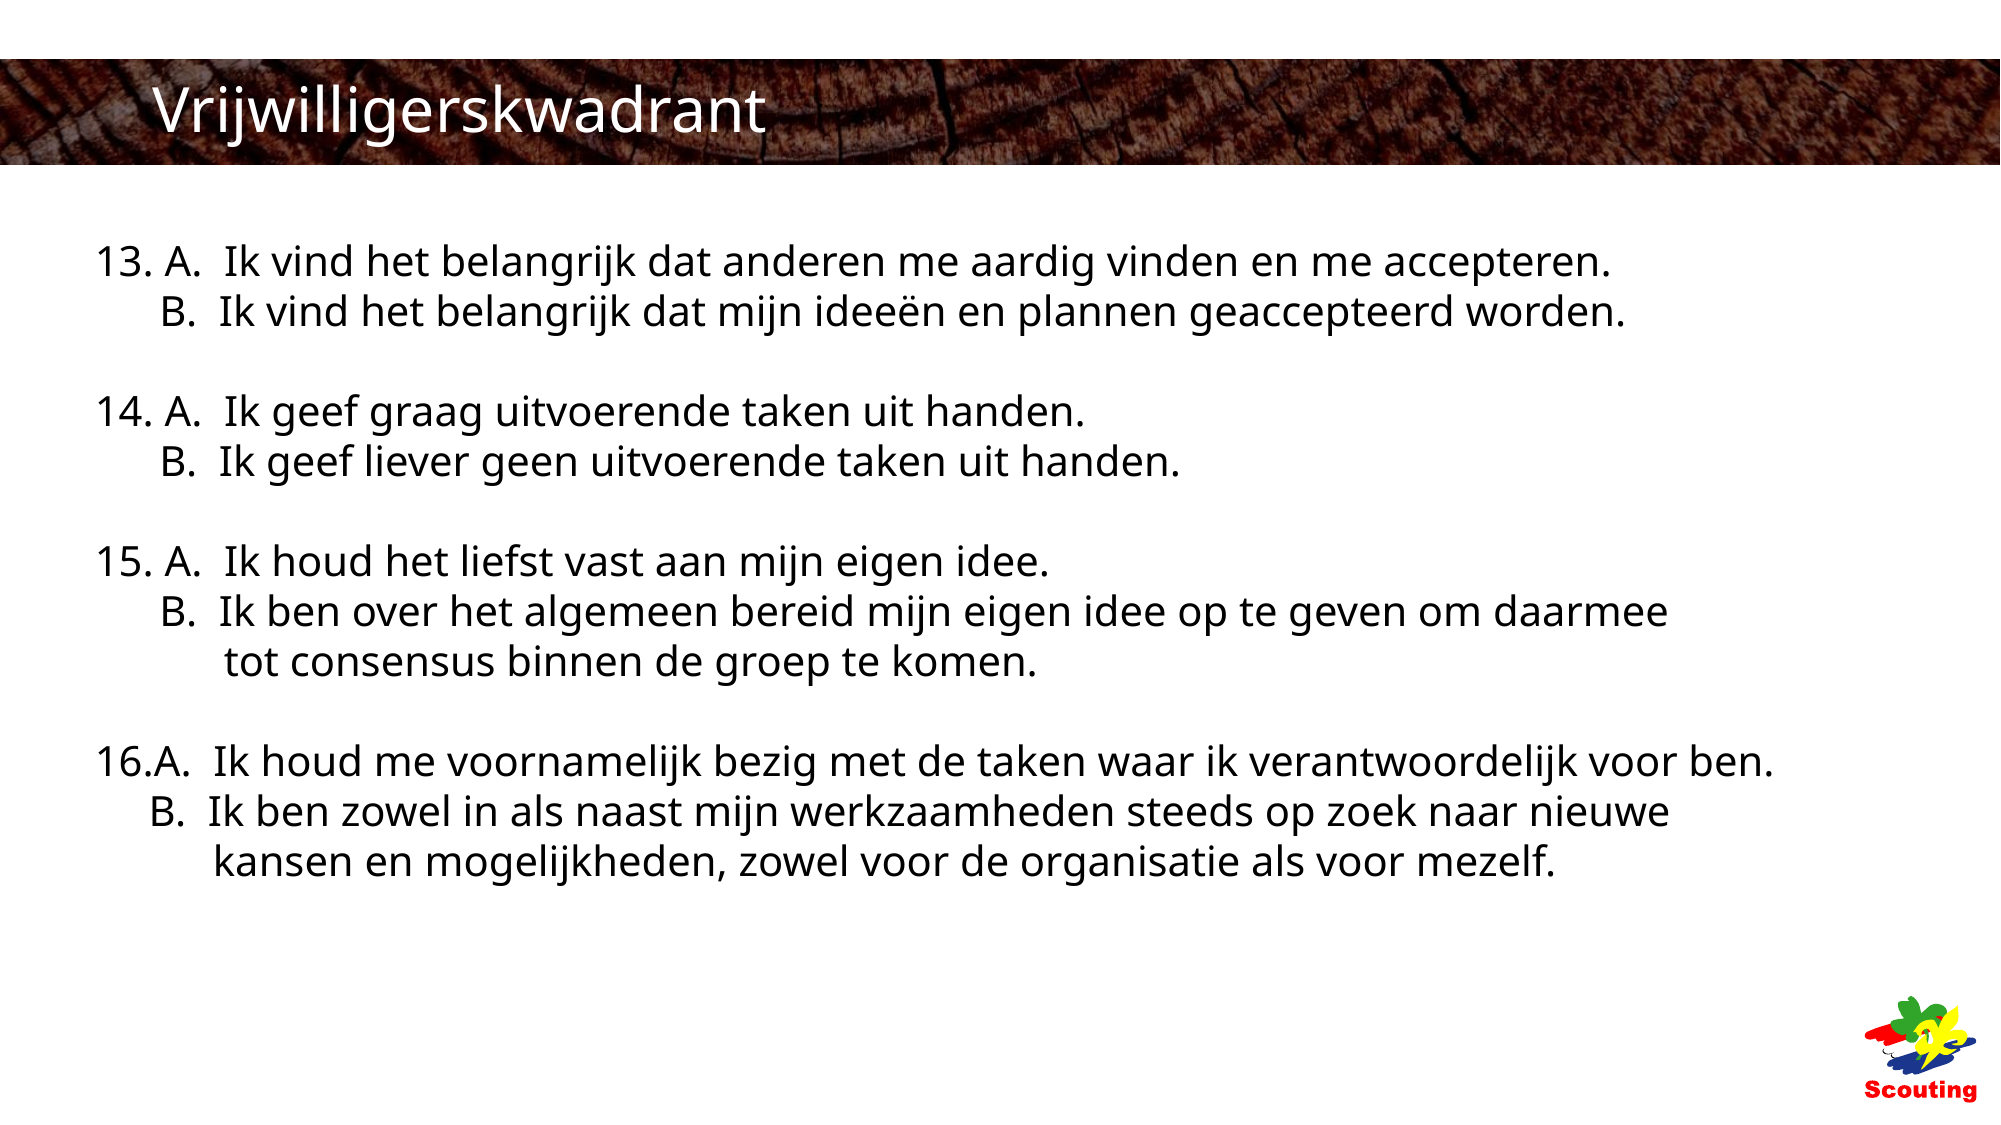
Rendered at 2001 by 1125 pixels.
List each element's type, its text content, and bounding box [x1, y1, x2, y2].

title Vrijwilligerskwadrant [137, 59, 1863, 165]
list 13. A. Ik vind het belangrijk dat anderen me aardig vinden en me accepteren. B. Ik vind het belangrijk dat mijn ideeën en plannen geaccepteerd worden. 14. A. Ik geef graag uitvoerende taken uit handen. B. Ik geef liever geen uitvoerende taken uit handen. 15. A. Ik houd het liefst vast aan mijn eigen idee. B. Ik ben over het algemeen bereid mijn eigen idee op te geven om daarmee tot consensus binnen de groep te komen. 16.A. Ik houd me voornamelijk bezig met de taken waar ik verantwoordelijk voor ben. B. Ik ben zowel in als naast mijn werkzaamheden steeds op zoek naar nieuwe kansen en mogelijkheden, zowel voor de organisatie als voor mezelf. [79, 226, 1958, 938]
picture [1863, 59, 2000, 165]
picture [0, 59, 137, 165]
